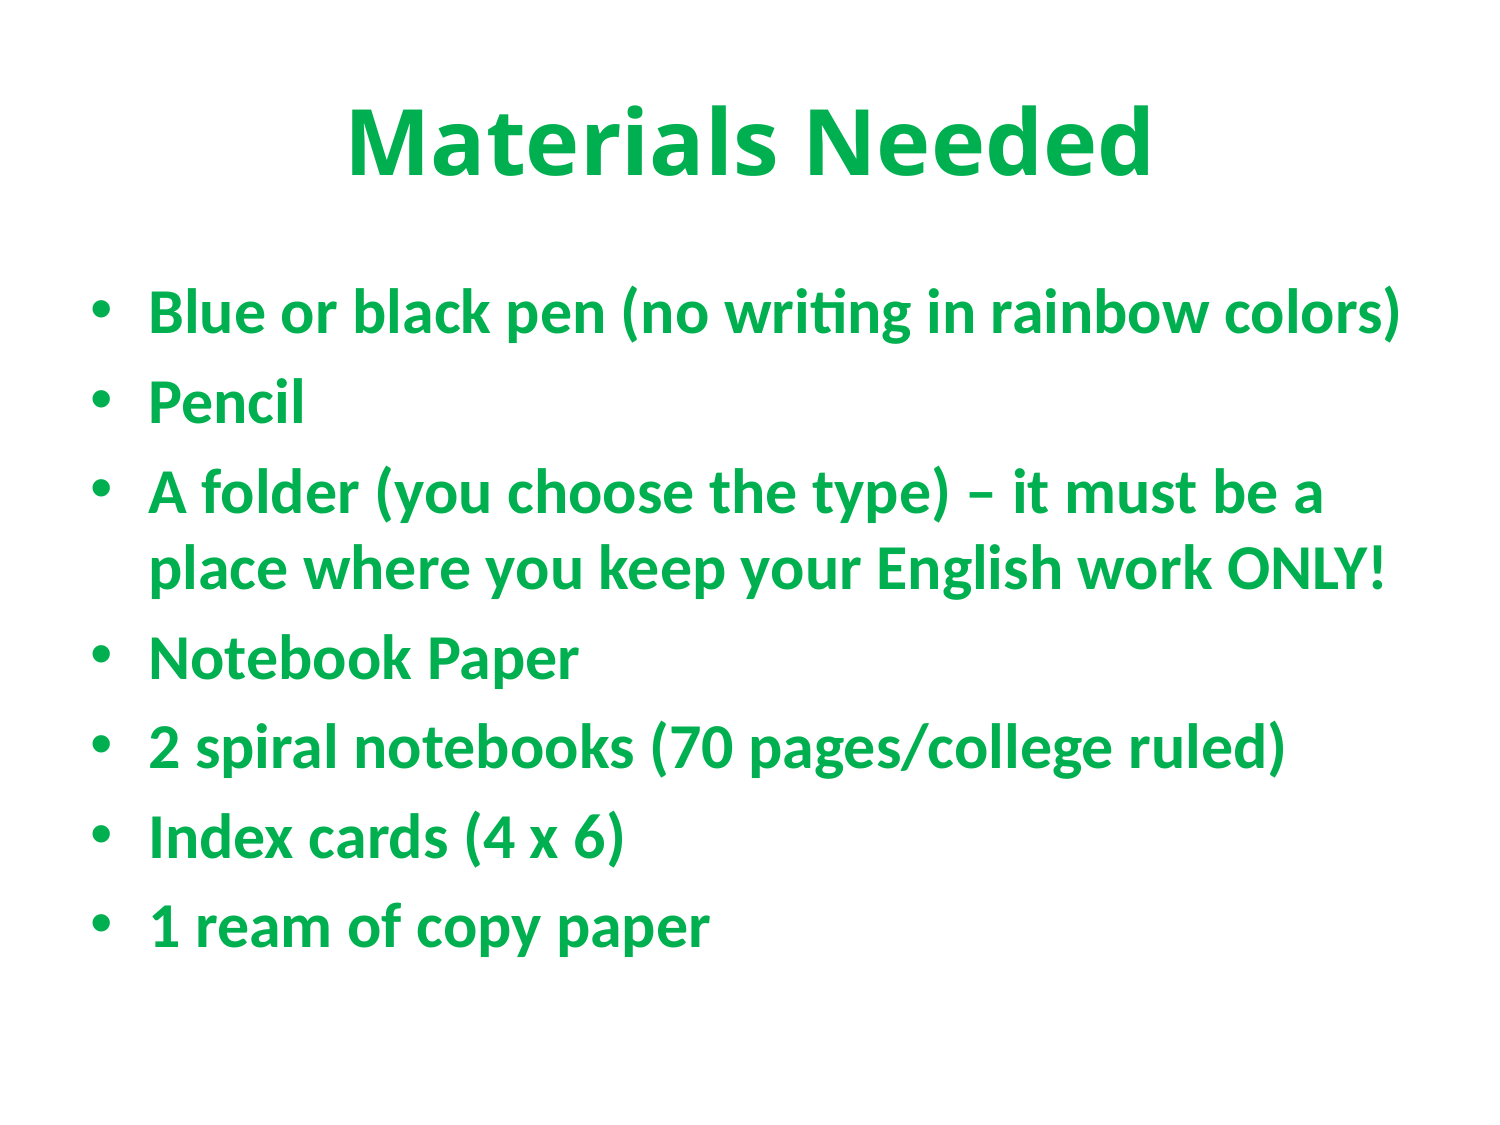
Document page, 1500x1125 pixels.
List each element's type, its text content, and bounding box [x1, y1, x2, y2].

title Materials Needed [75, 45, 1425, 233]
list Blue or black pen (no writing in rainbow colors) Pencil A folder (you choose the type) – it must be a place where you keep your English work ONLY! Notebook Paper 2 spiral notebooks (70 pages/college ruled) Index cards (4 x 6) 1 ream of copy paper [75, 262, 1425, 1005]
